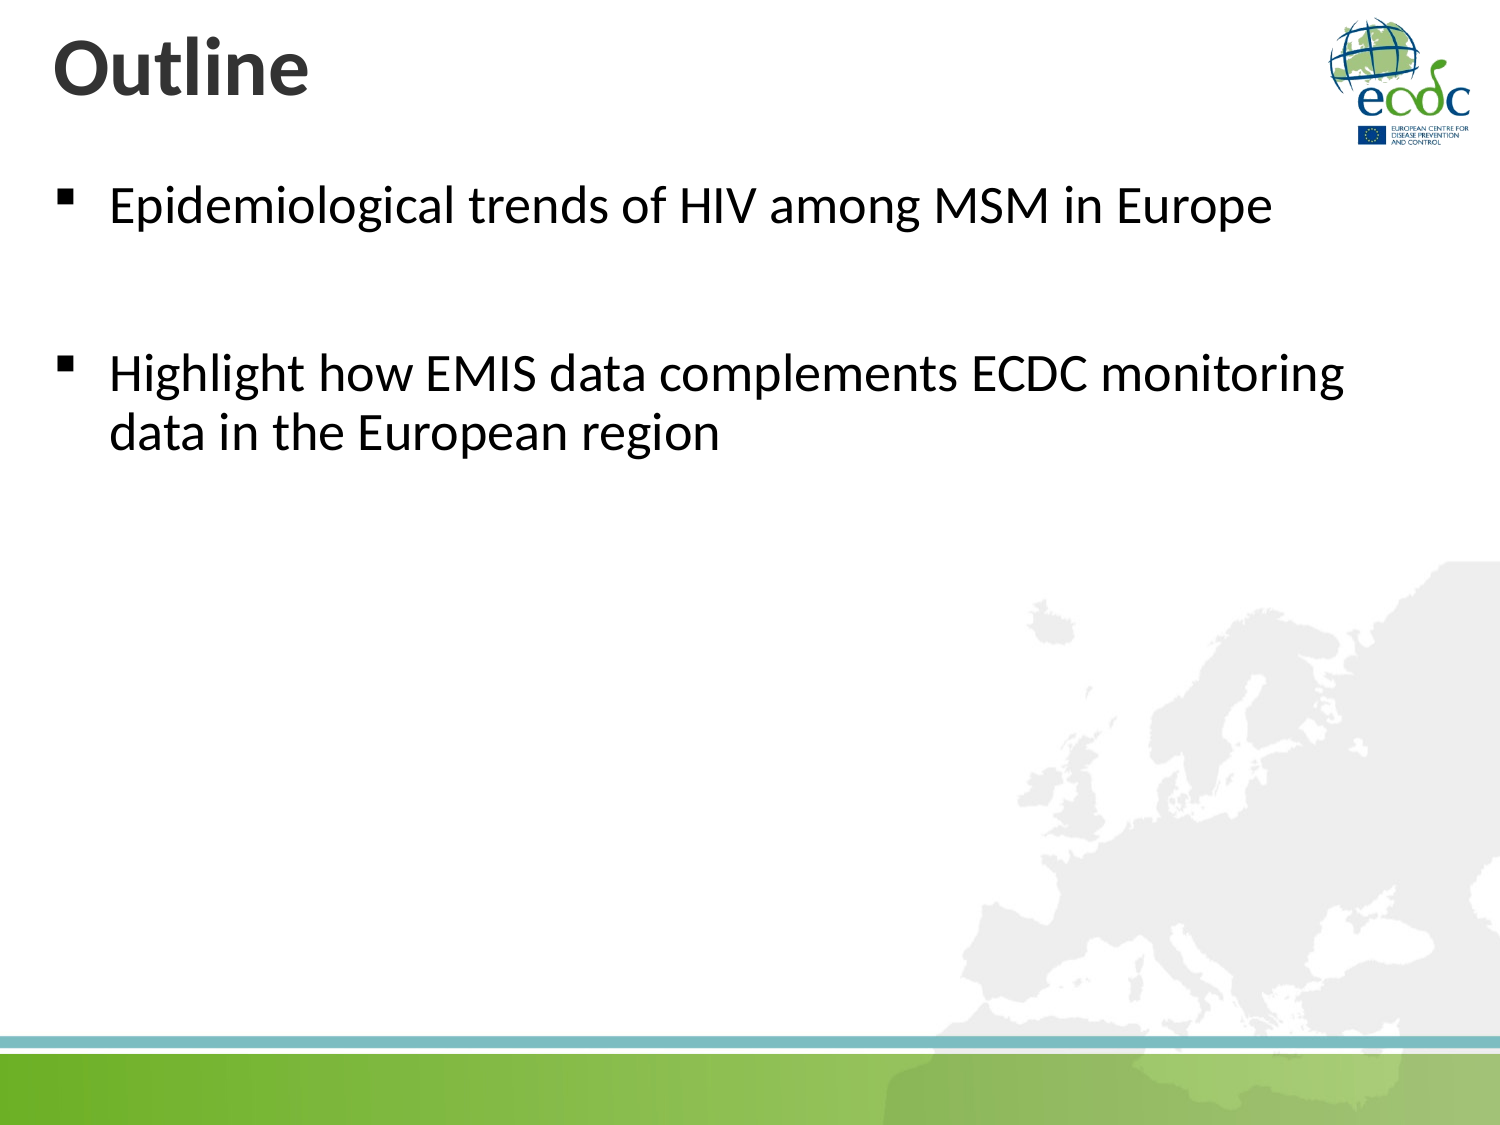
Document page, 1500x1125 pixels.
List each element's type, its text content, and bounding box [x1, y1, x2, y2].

title Outline [53, 23, 1404, 159]
list Epidemiological trends of HIV among MSM in Europe Highlight how EMIS data complements ECDC monitoring data in the European region [53, 177, 1452, 1024]
picture [1328, 17, 1473, 148]
picture [0, 510, 1500, 1125]
